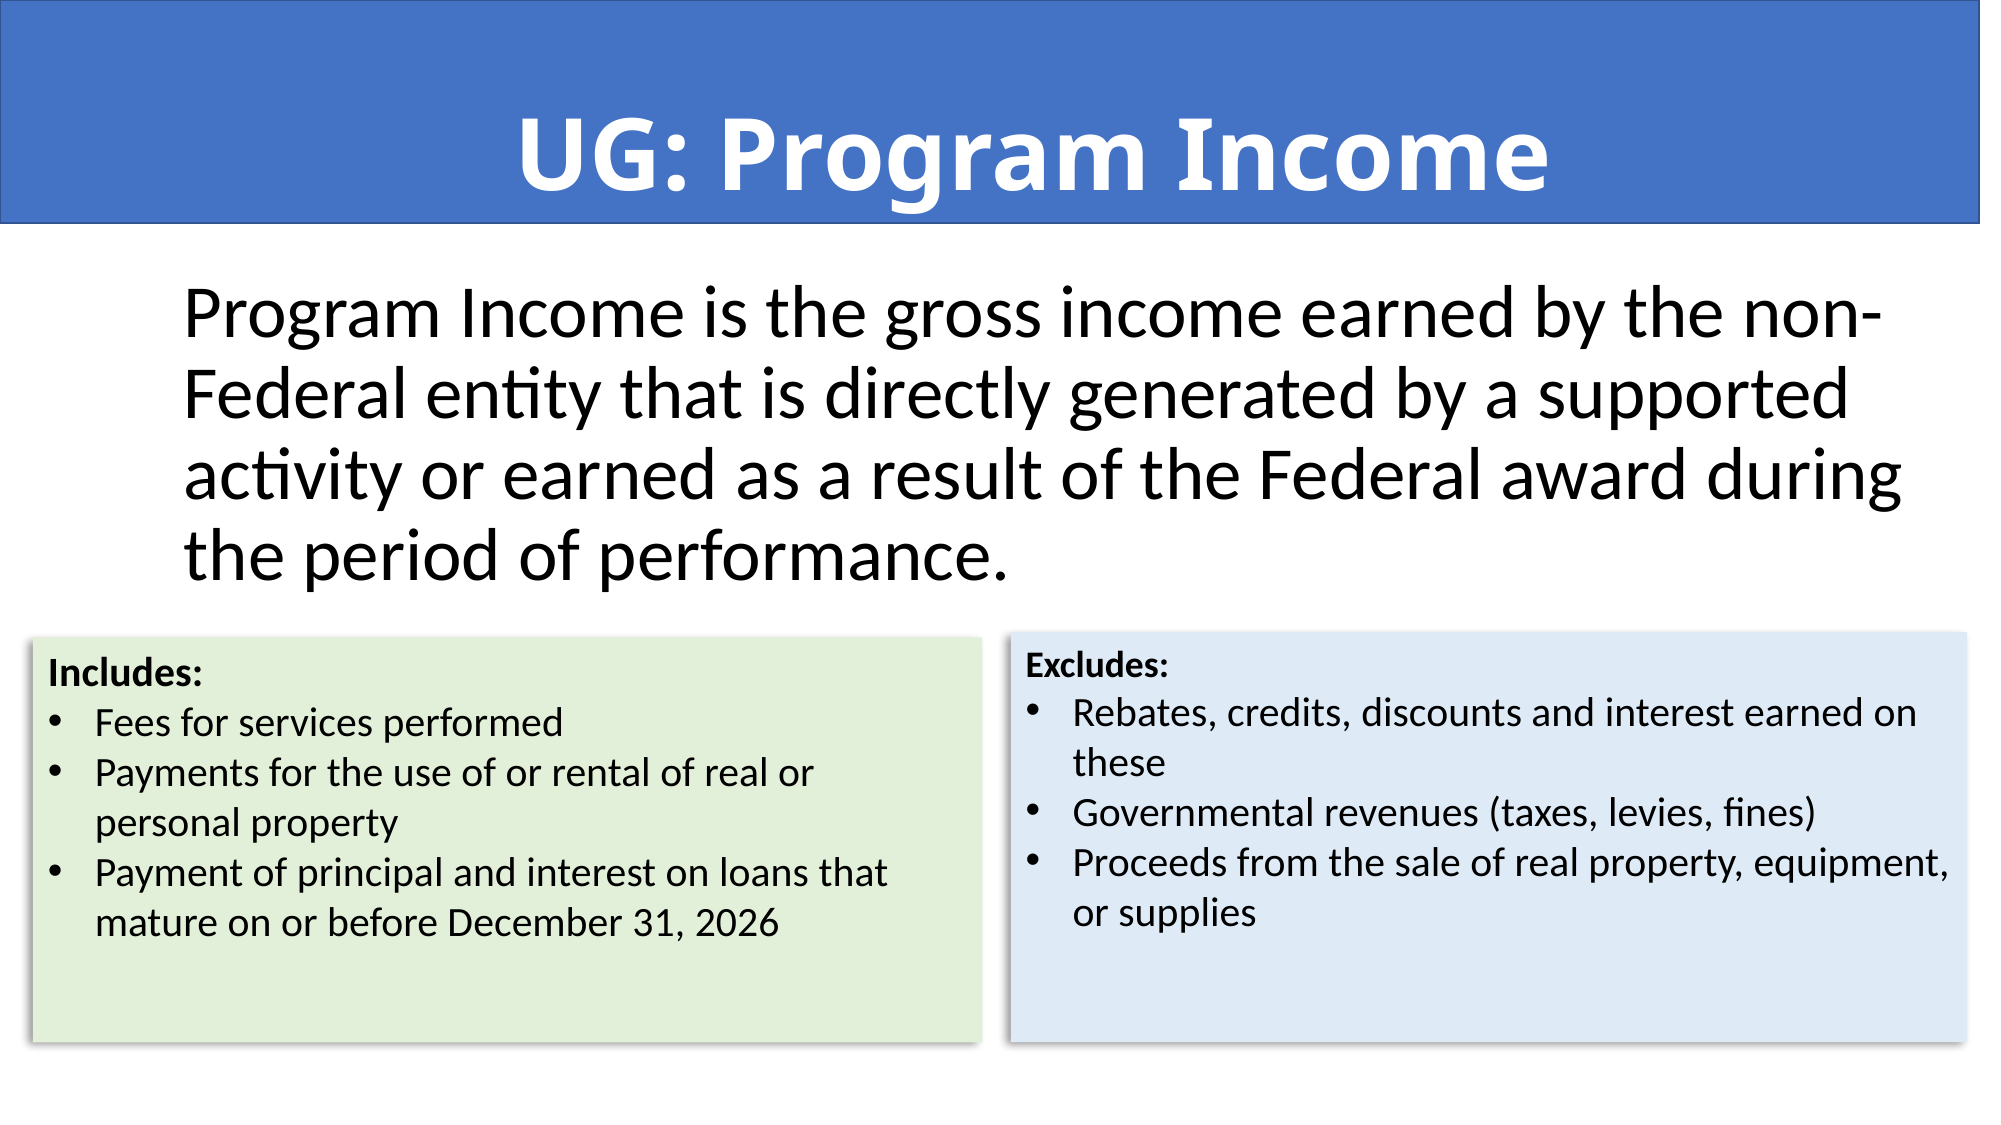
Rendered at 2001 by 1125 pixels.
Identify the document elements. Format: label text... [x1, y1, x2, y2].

text_box Program Income is the gross income earned by the non-Federal entity that is directly generated by a supported activity or earned as a result of the Federal award during the period of performance. [168, 265, 1948, 488]
text_box UG: Program Income [0, 0, 1980, 224]
text_box Includes: Fees for services performed Payments for the use of or rental of real or personal property Payment of principal and interest on loans that mature on or before December 31, 2026 [32, 637, 983, 1043]
text_box Excludes: Rebates, credits, discounts and interest earned on these Governmental revenues (taxes, levies, fines) Proceeds from the sale of real property, equipment, or supplies [1010, 632, 1968, 1043]
